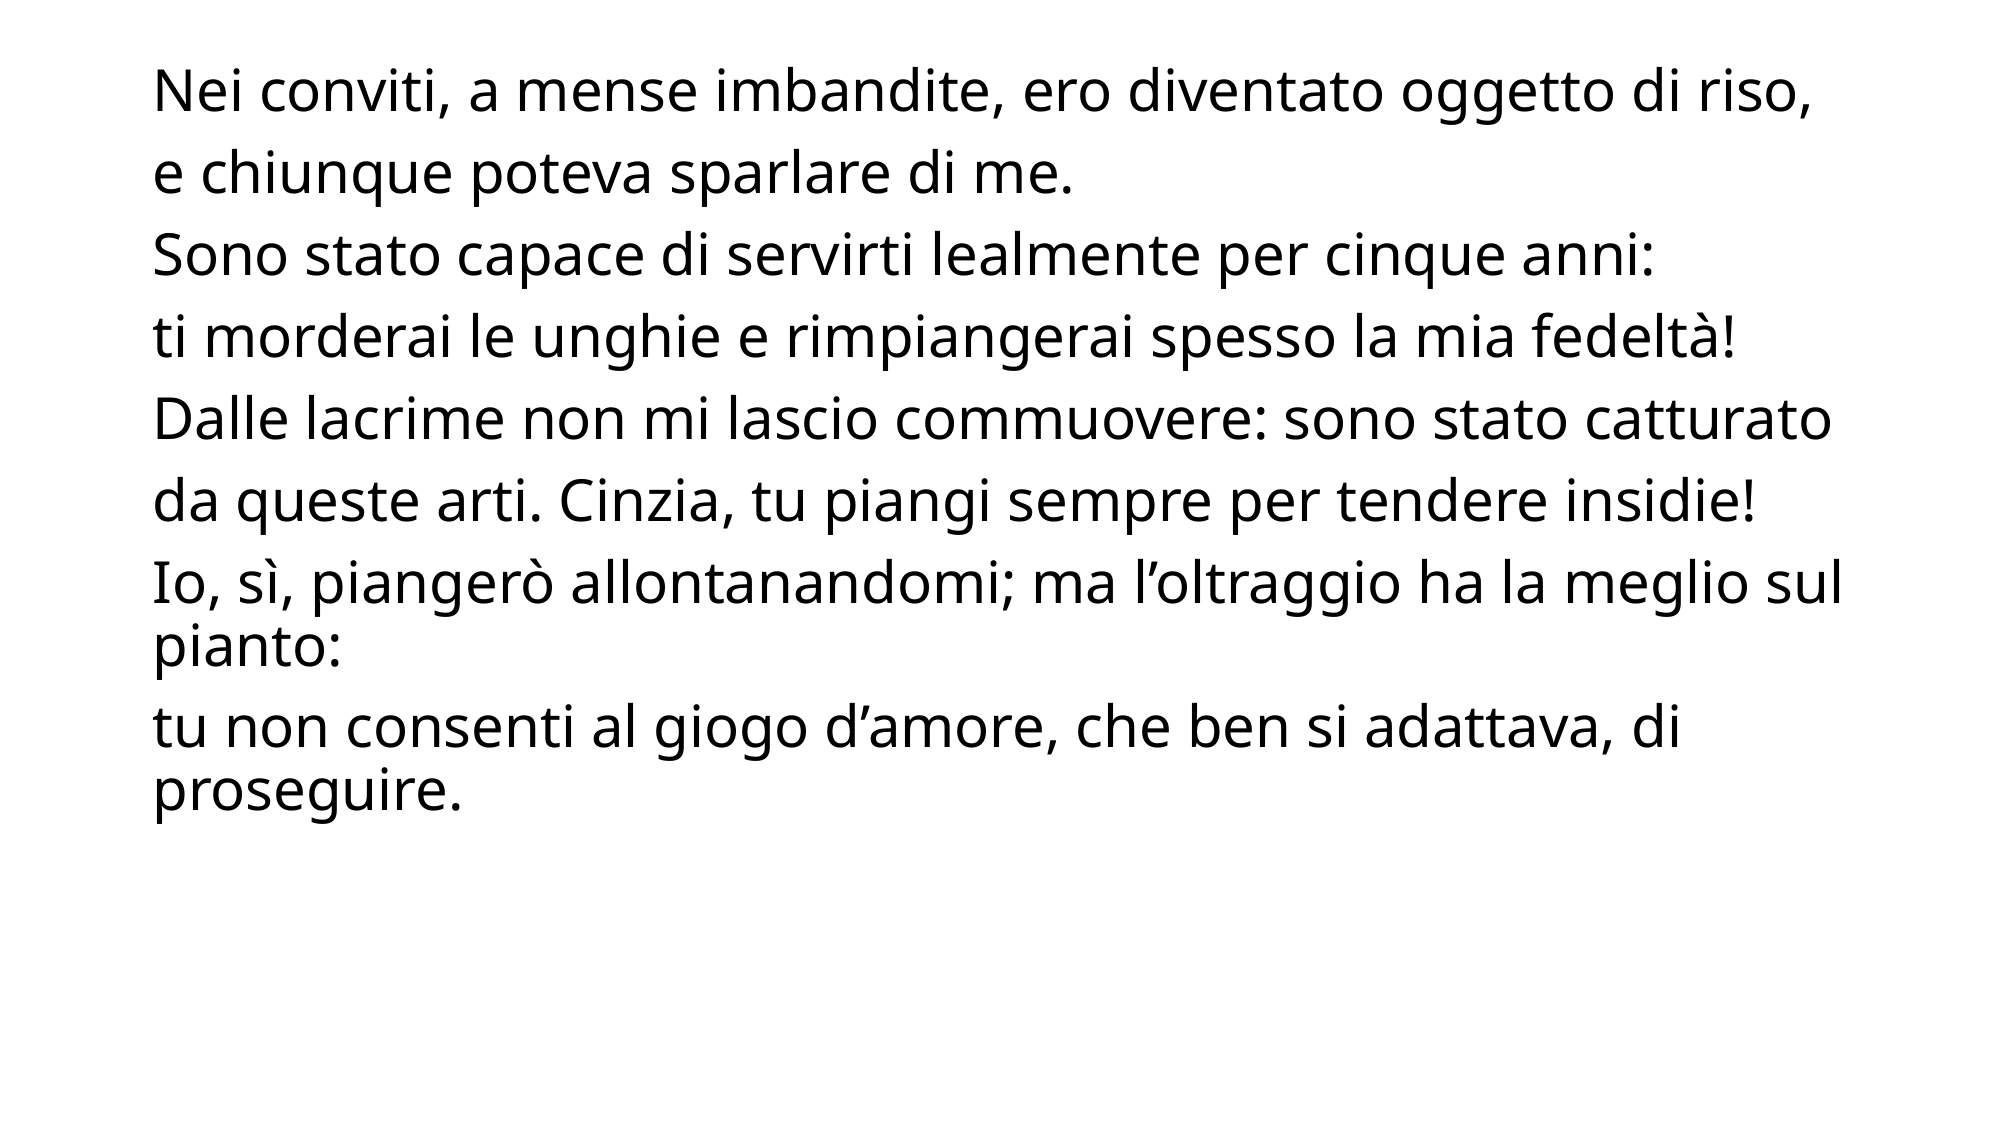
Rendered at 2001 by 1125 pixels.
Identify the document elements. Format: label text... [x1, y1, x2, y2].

list Nei conviti, a mense imbandite, ero diventato oggetto di riso, e chiunque poteva sparlare di me. Sono stato capace di servirti lealmente per cinque anni: ti morderai le unghie e rimpiangerai spesso la mia fedeltà! Dalle lacrime non mi lascio commuovere: sono stato catturato da queste arti. Cinzia, tu piangi sempre per tendere insidie! Io, sì, piangerò allontanandomi; ma l’oltraggio ha la meglio sul pianto: tu non consenti al giogo d’amore, che ben si adattava, di proseguire. [137, 53, 1863, 1014]
